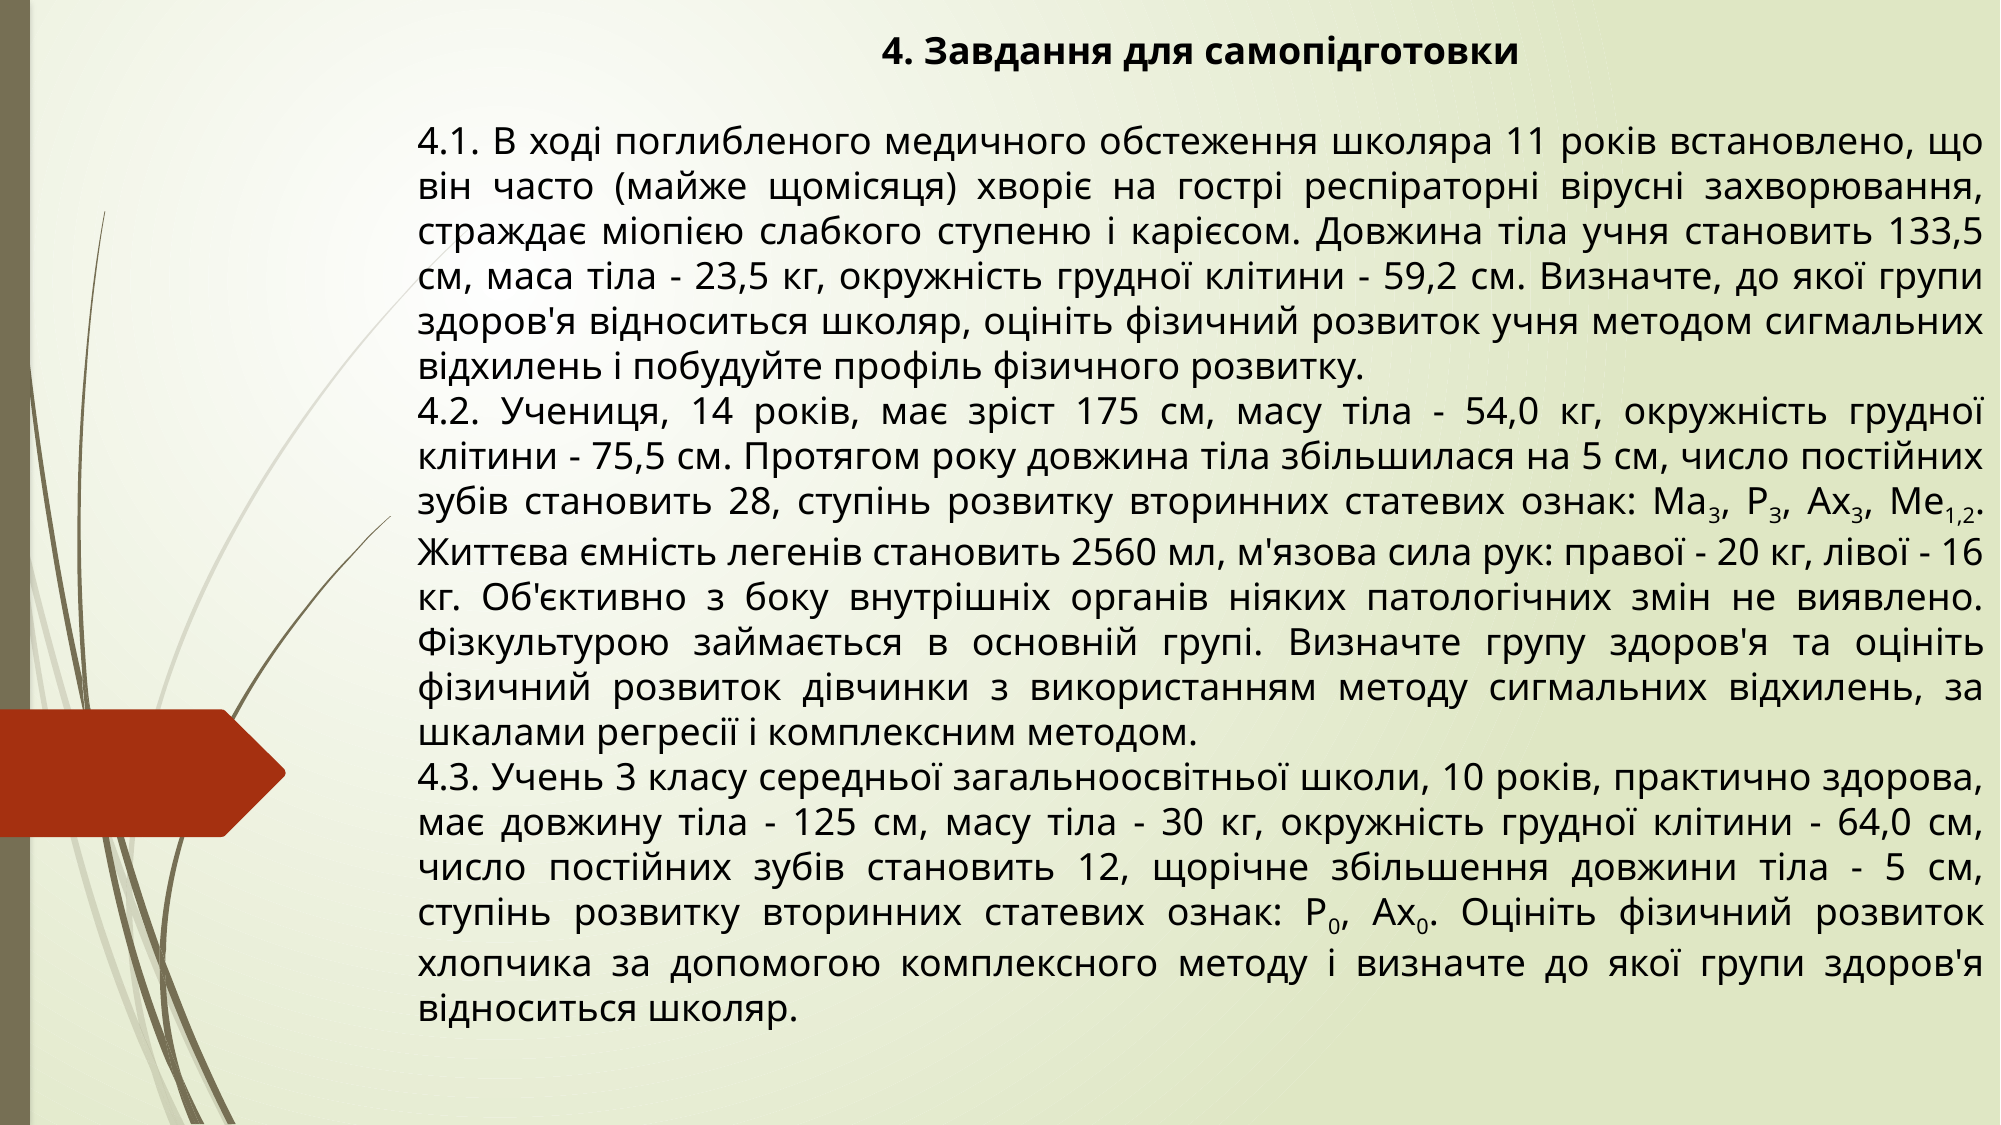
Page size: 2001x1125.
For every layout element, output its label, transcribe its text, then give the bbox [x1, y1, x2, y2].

text_box 4. Завдання для самопідготовки 4.1. В ході поглибленого медичного обстеження школяра 11 років встановлено, що він часто (майже щомісяця) хворіє на гострі респіраторні вірусні захворювання, страждає міопією слабкого ступеню і карієсом. Довжина тіла учня становить 133,5 см, маса тіла - 23,5 кг, окружність грудної клітини - 59,2 см. Визначте, до якої групи здоров'я відноситься школяр, оцініть фізичний розвиток учня методом сигмальних відхилень і побудуйте профіль фізичного розвитку. 4.2. Учениця, 14 років, має зріст 175 см, масу тіла - 54,0 кг, окружність грудної клітини - 75,5 см. Протягом року довжина тіла збільшилася на 5 см, число постійних зубів становить 28, ступінь розвитку вторинних статевих ознак: Ма3, РЗ, Ах3, Ме1,2. Життєва ємність легенів становить 2560 мл, м'язова сила рук: правої - 20 кг, лівої - 16 кг. Об'єктивно з боку внутрішніх органів ніяких патологічних змін не виявлено. Фізкультурою займається в основній групі. Визначте групу здоров'я та оцініть фізичний розвиток дівчинки з використанням методу сигмальних відхилень, за шкалами регресії і комплексним методом. 4.3. Учень 3 класу середньої загальноосвітньої школи, 10 років, практично здорова, має довжину тіла - 125 см, масу тіла - 30 кг, окружність грудної клітини - 64,0 см, число постійних зубів становить 12, щорічне збільшення довжини тіла - 5 см, ступінь розвитку вторинних статевих ознак: Р0, Ах0. Оцініть фізичний розвиток хлопчика за допомогою комплексного методу і визначте до якої групи здоров'я відноситься школяр. [402, 19, 2000, 1037]
